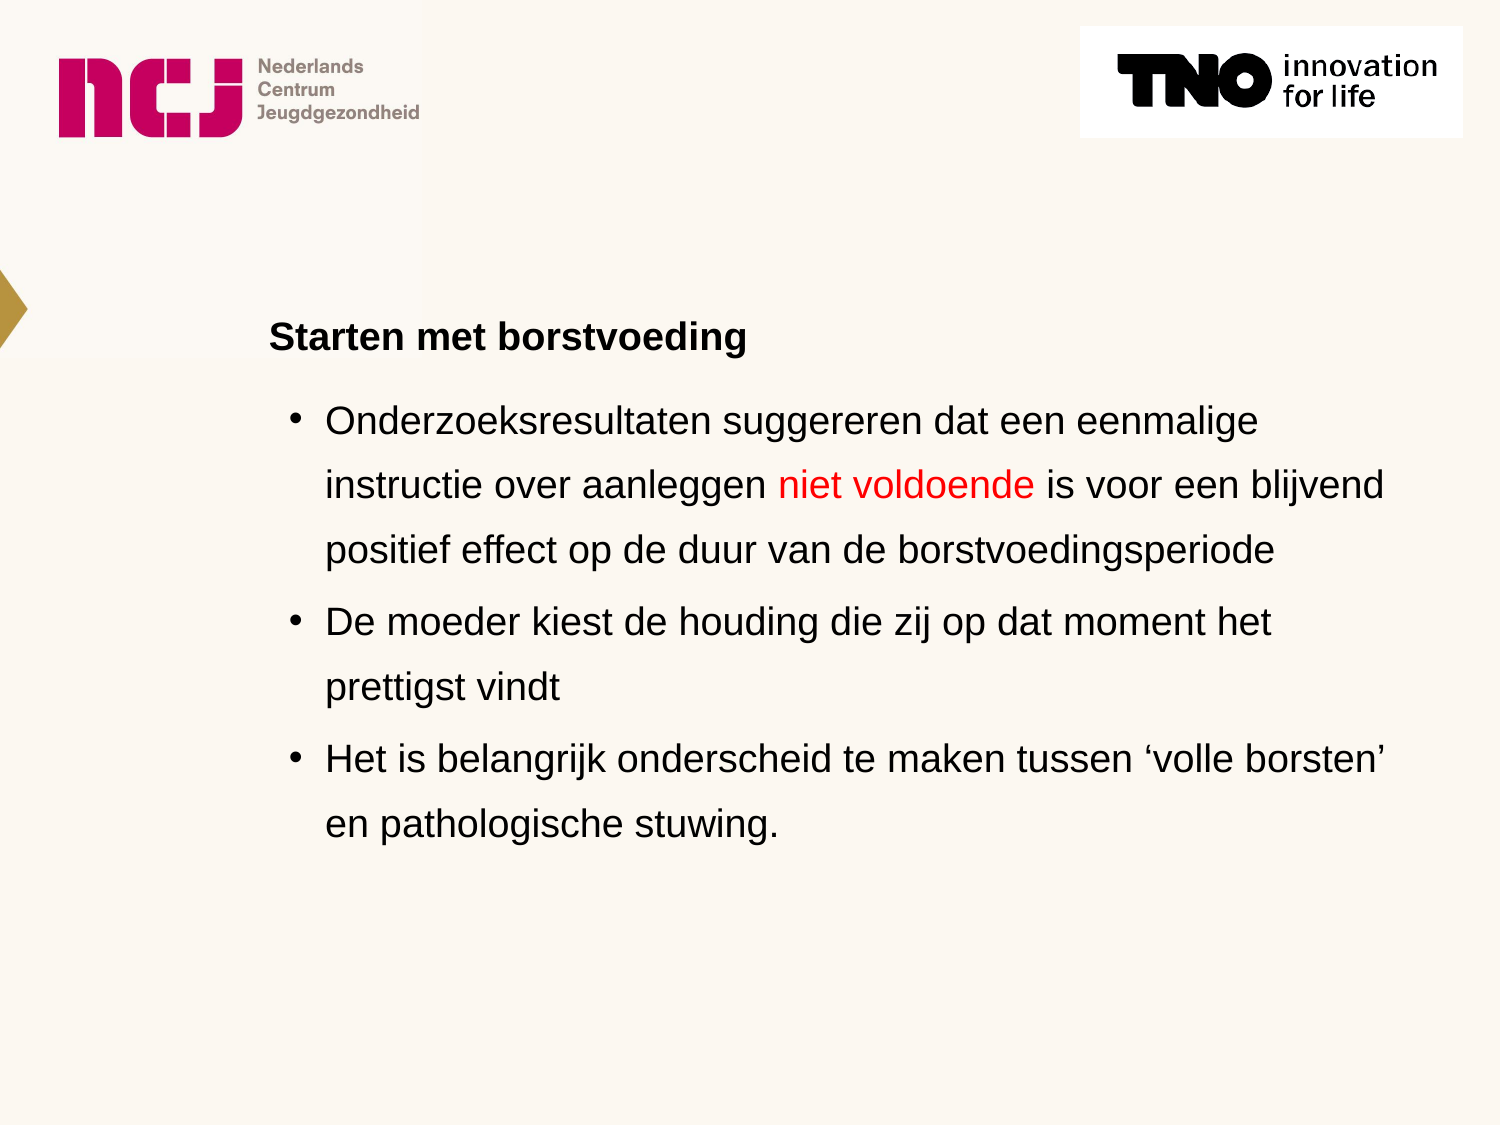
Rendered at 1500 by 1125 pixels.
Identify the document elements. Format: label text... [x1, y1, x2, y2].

picture [1080, 26, 1463, 138]
title Starten met borstvoeding [253, 295, 1425, 362]
list Onderzoeksresultaten suggereren dat een eenmalige instructie over aanleggen niet voldoende is voor een blijvend positief effect op de duur van de borstvoedingsperiode De moeder kiest de houding die zij op dat moment het prettigst vindt Het is belangrijk onderscheid te maken tussen ‘volle borsten’ en pathologische stuwing. [253, 362, 1425, 1013]
picture [0, 0, 422, 358]
